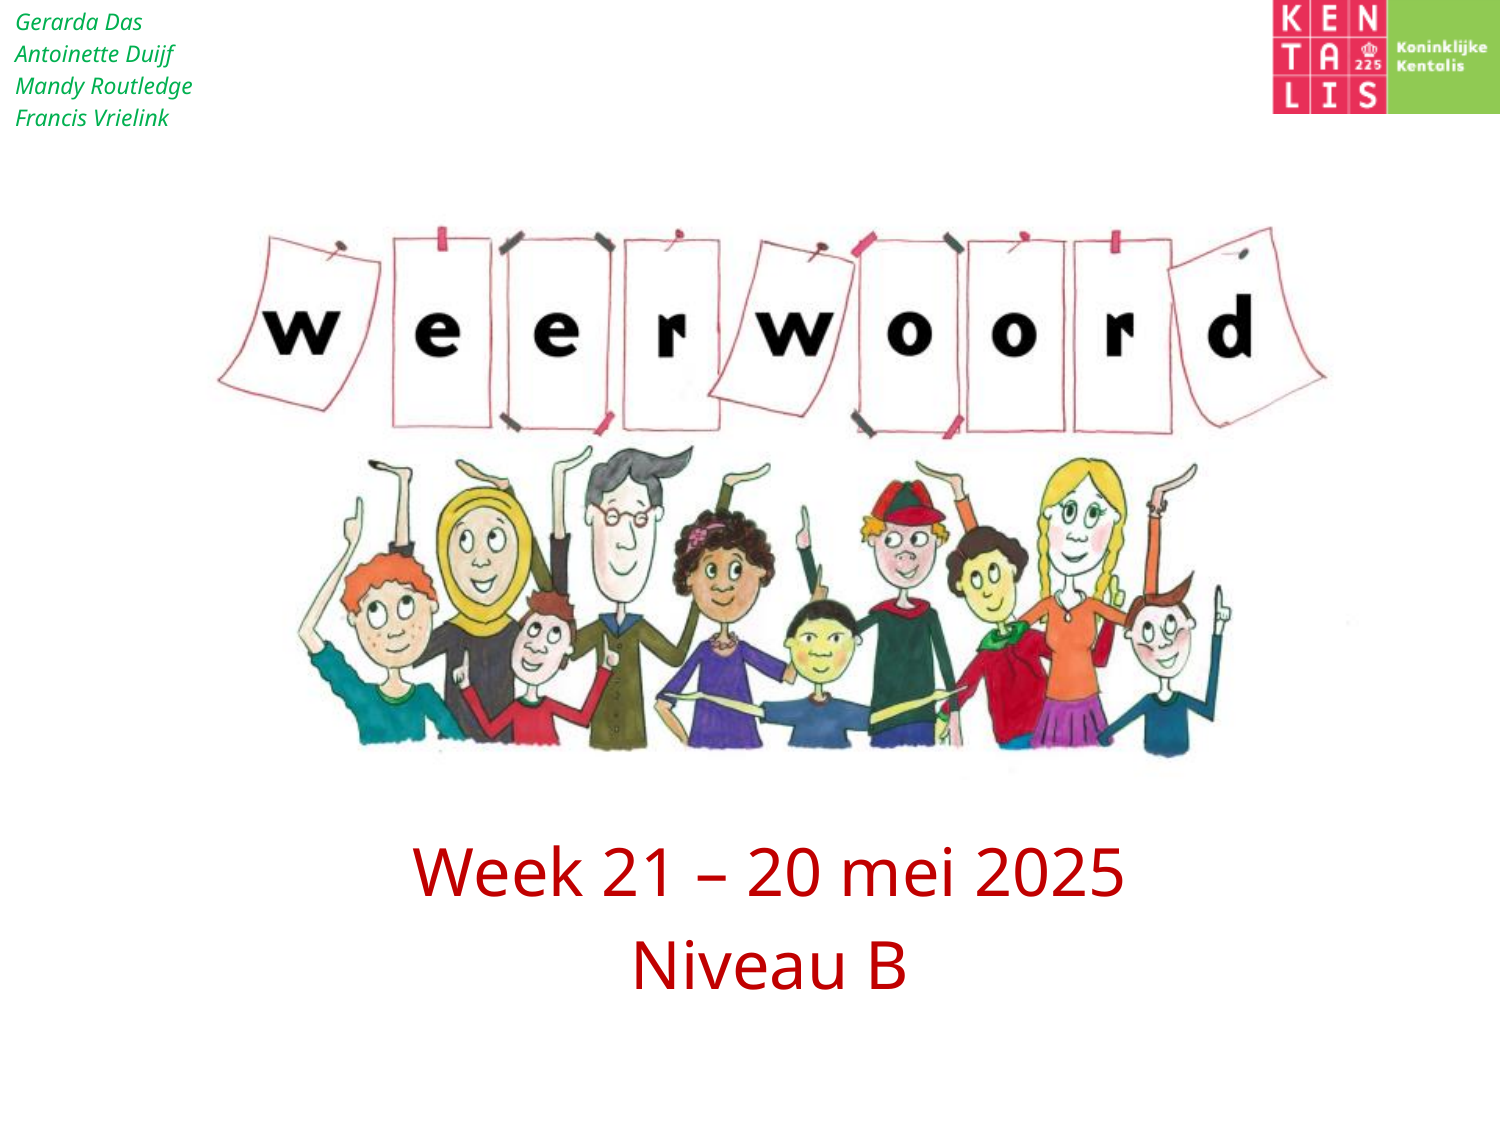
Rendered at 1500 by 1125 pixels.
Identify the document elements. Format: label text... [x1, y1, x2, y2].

text_box Gerarda Das Antoinette Duijf Mandy Routledge Francis Vrielink [0, 0, 420, 197]
picture [1272, 0, 1500, 114]
subtitle Week 21 – 20 mei 2025 Niveau B [194, 822, 1346, 1035]
picture [182, 176, 1359, 780]
